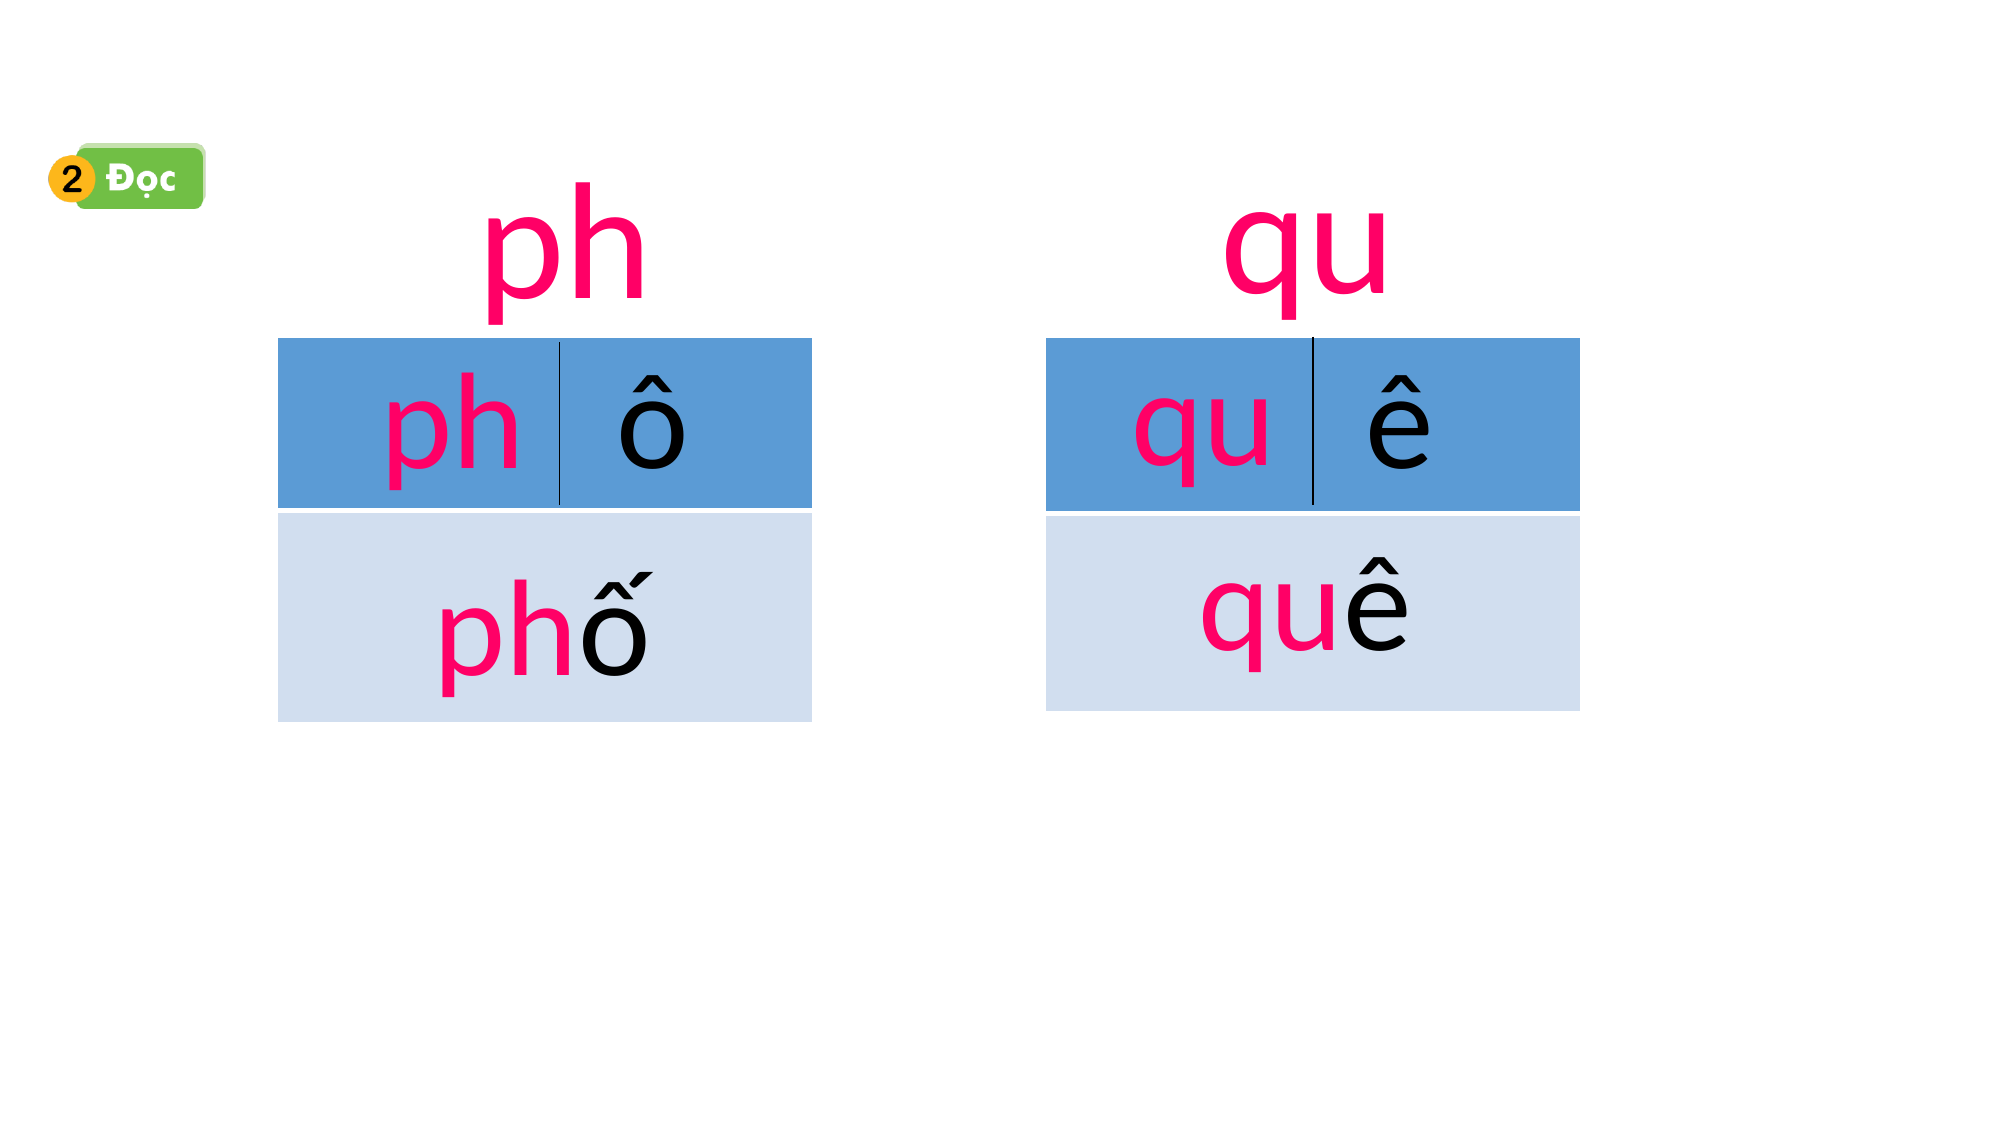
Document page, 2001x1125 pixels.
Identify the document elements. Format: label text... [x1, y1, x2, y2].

text_box qu [1116, 320, 1295, 501]
text_box ô [601, 323, 764, 503]
table_header [1314, 338, 1580, 511]
text_box quê [1184, 505, 1474, 685]
text_box ê [1351, 323, 1439, 503]
picture [38, 127, 219, 222]
text_box qu [1205, 119, 1431, 335]
text_box phố [418, 530, 683, 711]
table_cell [278, 513, 812, 722]
table_header [1046, 338, 1312, 511]
table_cell [1046, 516, 1580, 711]
table_header [278, 338, 812, 508]
text_box ph [366, 323, 560, 503]
text_box ph [462, 124, 668, 336]
